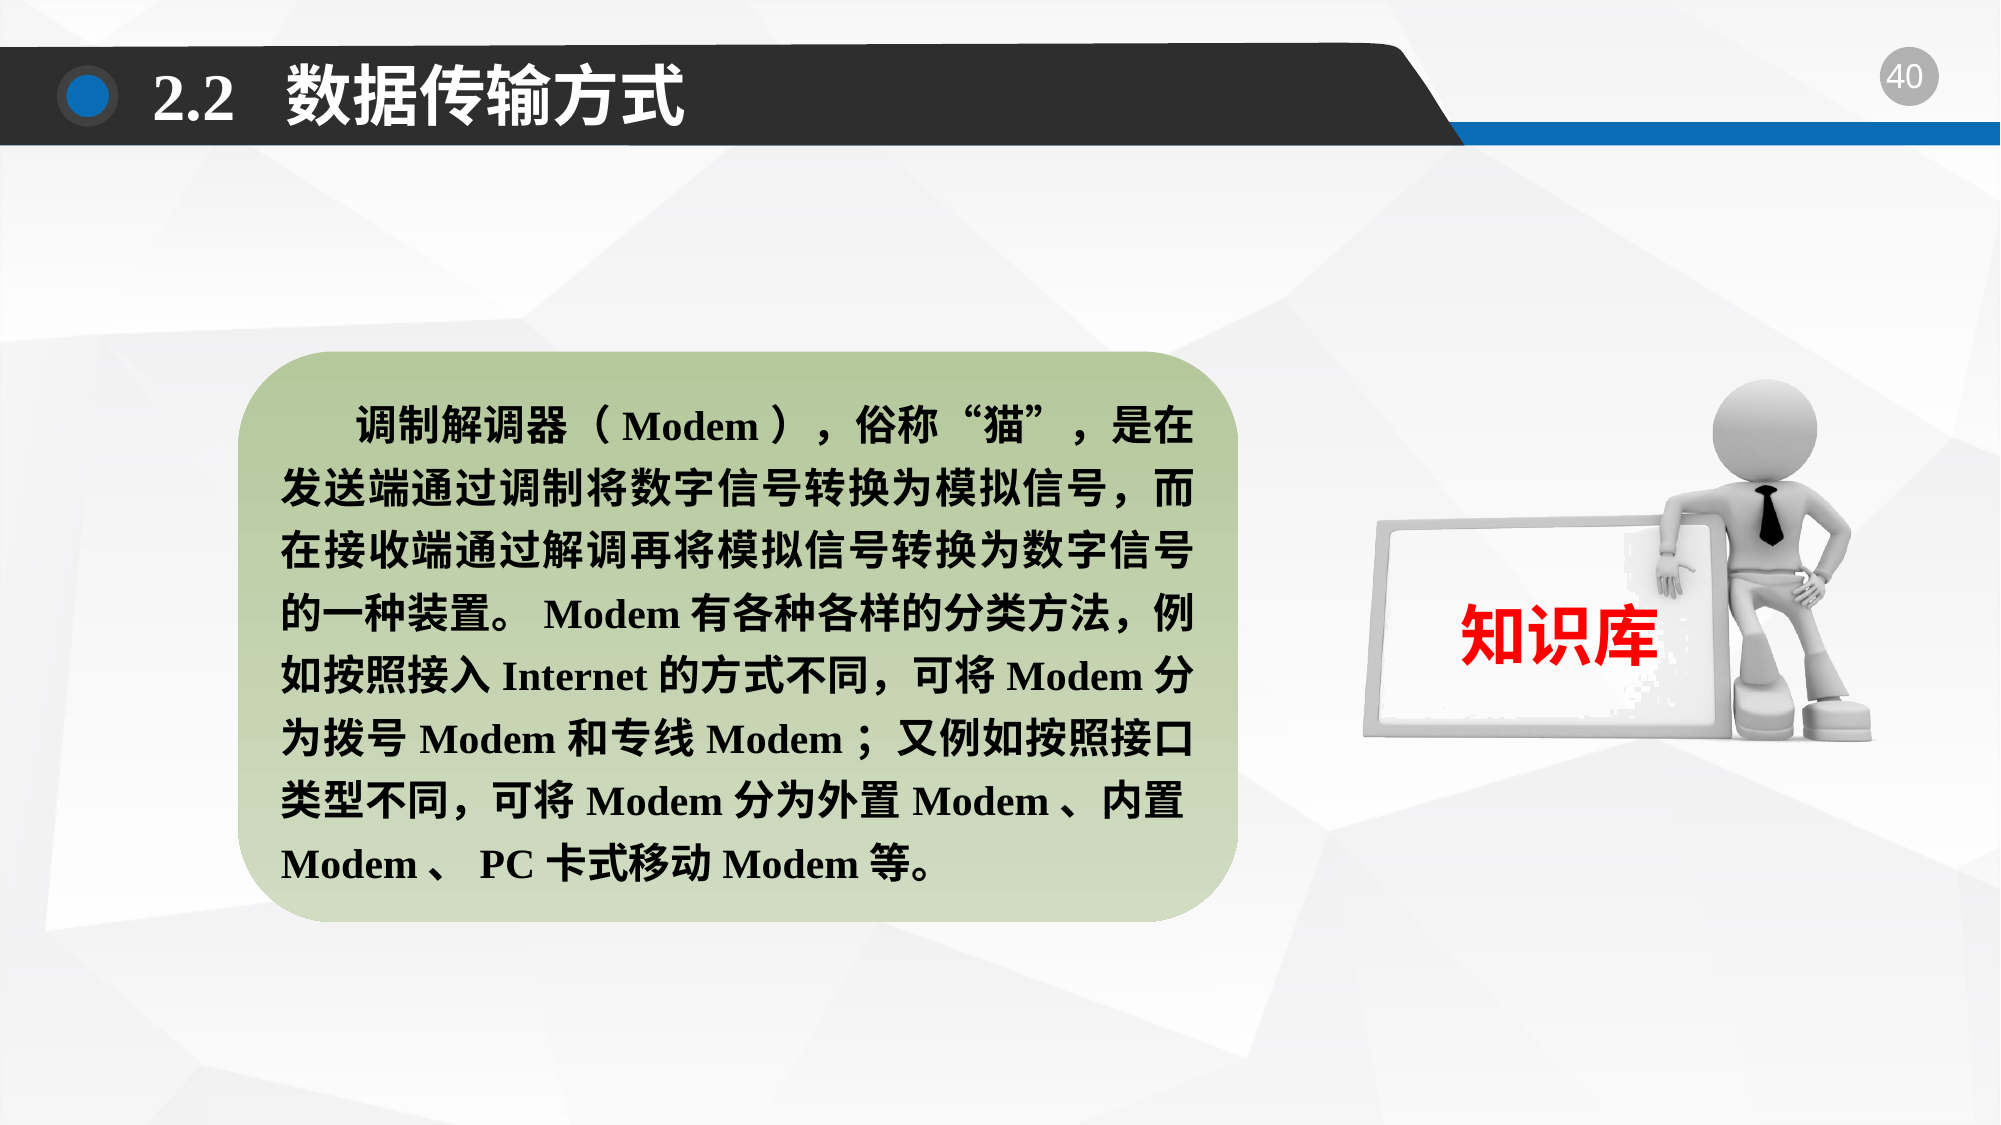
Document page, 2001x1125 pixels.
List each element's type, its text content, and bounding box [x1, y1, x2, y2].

picture [0, 0, 2001, 1125]
text_box 2.2 数据传输方式 [137, 42, 1094, 156]
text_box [1327, 351, 1896, 751]
text_box 调制解调器（Modem），俗称“猫”，是在发送端通过调制将数字信号转换为模拟信号，而在接收端通过解调再将模拟信号转换为数字信号的一种装置。Modem有各种各样的分类方法，例如按照接入Internet的方式不同，可将Modem分为拨号Modem和专线Modem；又例如按照接口类型不同，可将Modem分为外置Modem、内置Modem、PC卡式移动Modem等。 [238, 351, 1239, 922]
